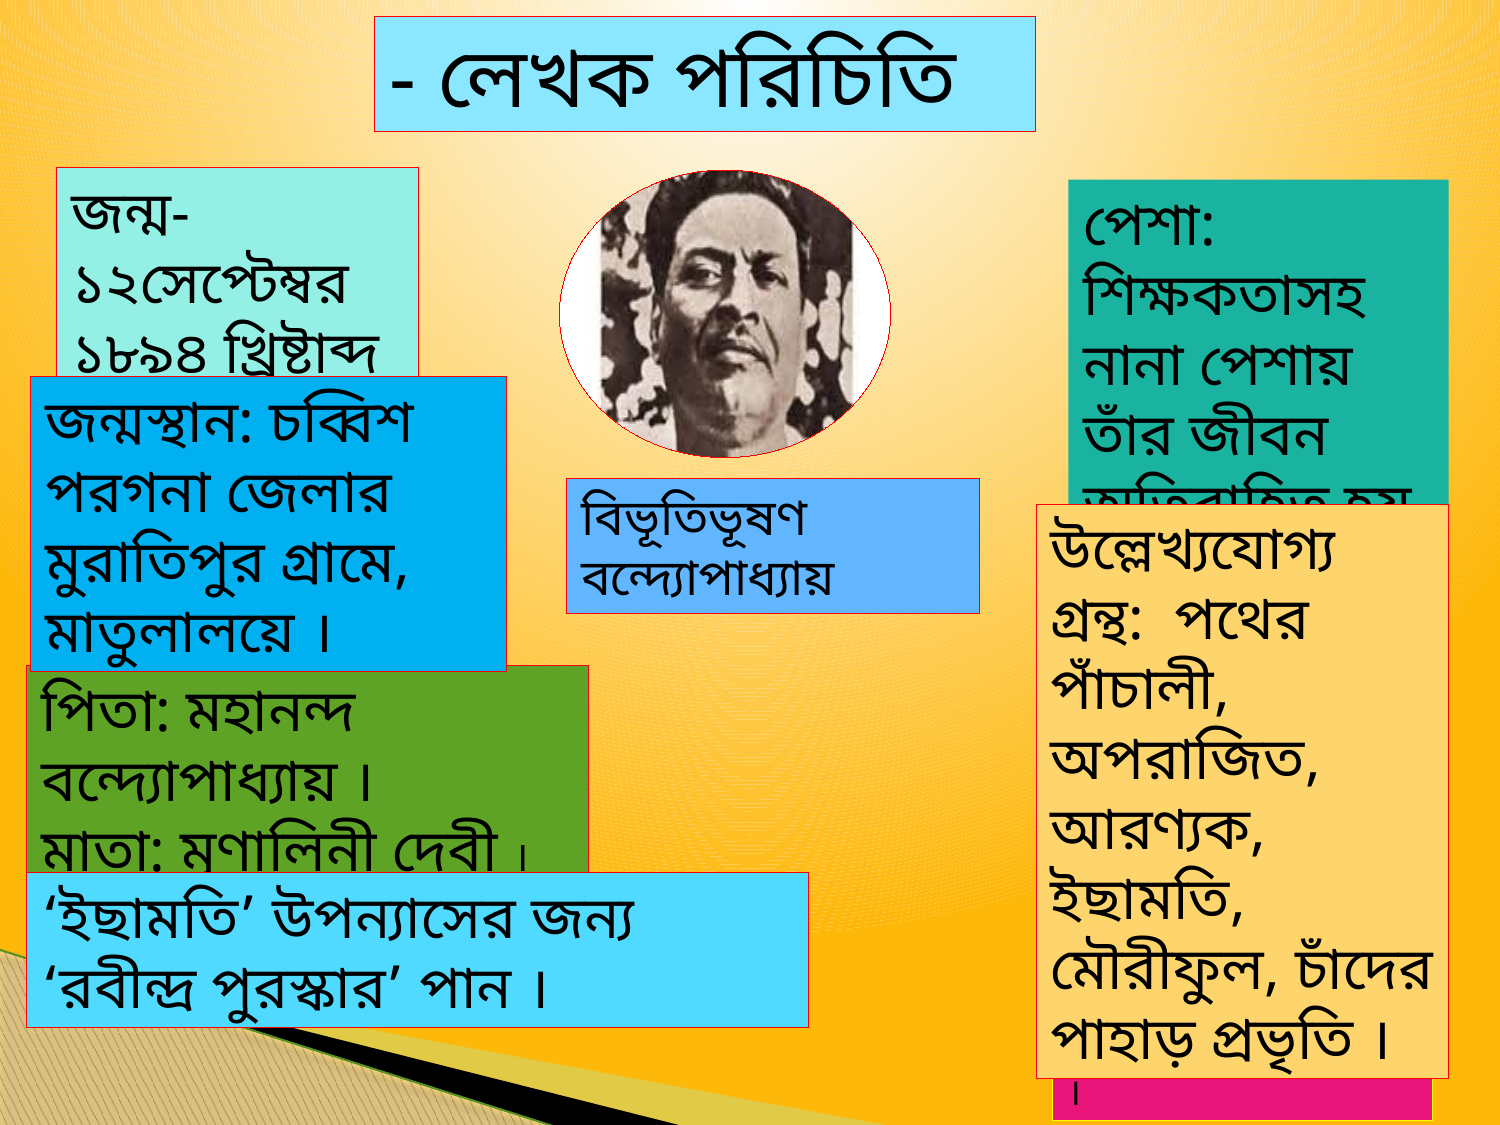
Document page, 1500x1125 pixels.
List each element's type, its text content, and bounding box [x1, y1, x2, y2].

text_box জন্ম- ১২সেপ্টেম্বর ১৮৯৪ খ্রিষ্টাব্দ [56, 167, 419, 376]
text_box উল্লেখ্যযোগ্য গ্রন্থ: পথের পাঁচালী, অপরাজিত, আরণ্যক, ইছামতি, মৌরীফুল, চাঁদের পাহাড় প্রভৃতি । [1036, 504, 1449, 1079]
text_box জন্মস্থান: চব্বিশ পরগনা জেলার মুরাতিপুর গ্রামে, মাতুলালয়ে । [30, 376, 507, 672]
text_box পেশা: শিক্ষকতাসহ নানা পেশায় তাঁর জীবন অতিবাহিত হয় । [1068, 179, 1449, 504]
text_box বিভূতিভূষণ বন্দ্যোপাধ্যায় [566, 478, 980, 614]
text_box [487, 125, 1138, 186]
picture [559, 169, 891, 458]
text_box মৃত্যু: ১ নভেম্বর ১৯৫০ খ্রিষ্টাব্দ । [1052, 1079, 1433, 1121]
text_box পিতা: মহানন্দ বন্দ্যোপাধ্যায় । মাতা: মৃণালিনী দেবী । [26, 665, 589, 872]
text_box - লেখক পরিচিতি [374, 16, 1036, 132]
text_box ‘ইছামতি’ উপন্যাসের জন্য ‘রবীন্দ্র পুরস্কার’ পান । [26, 872, 809, 1028]
